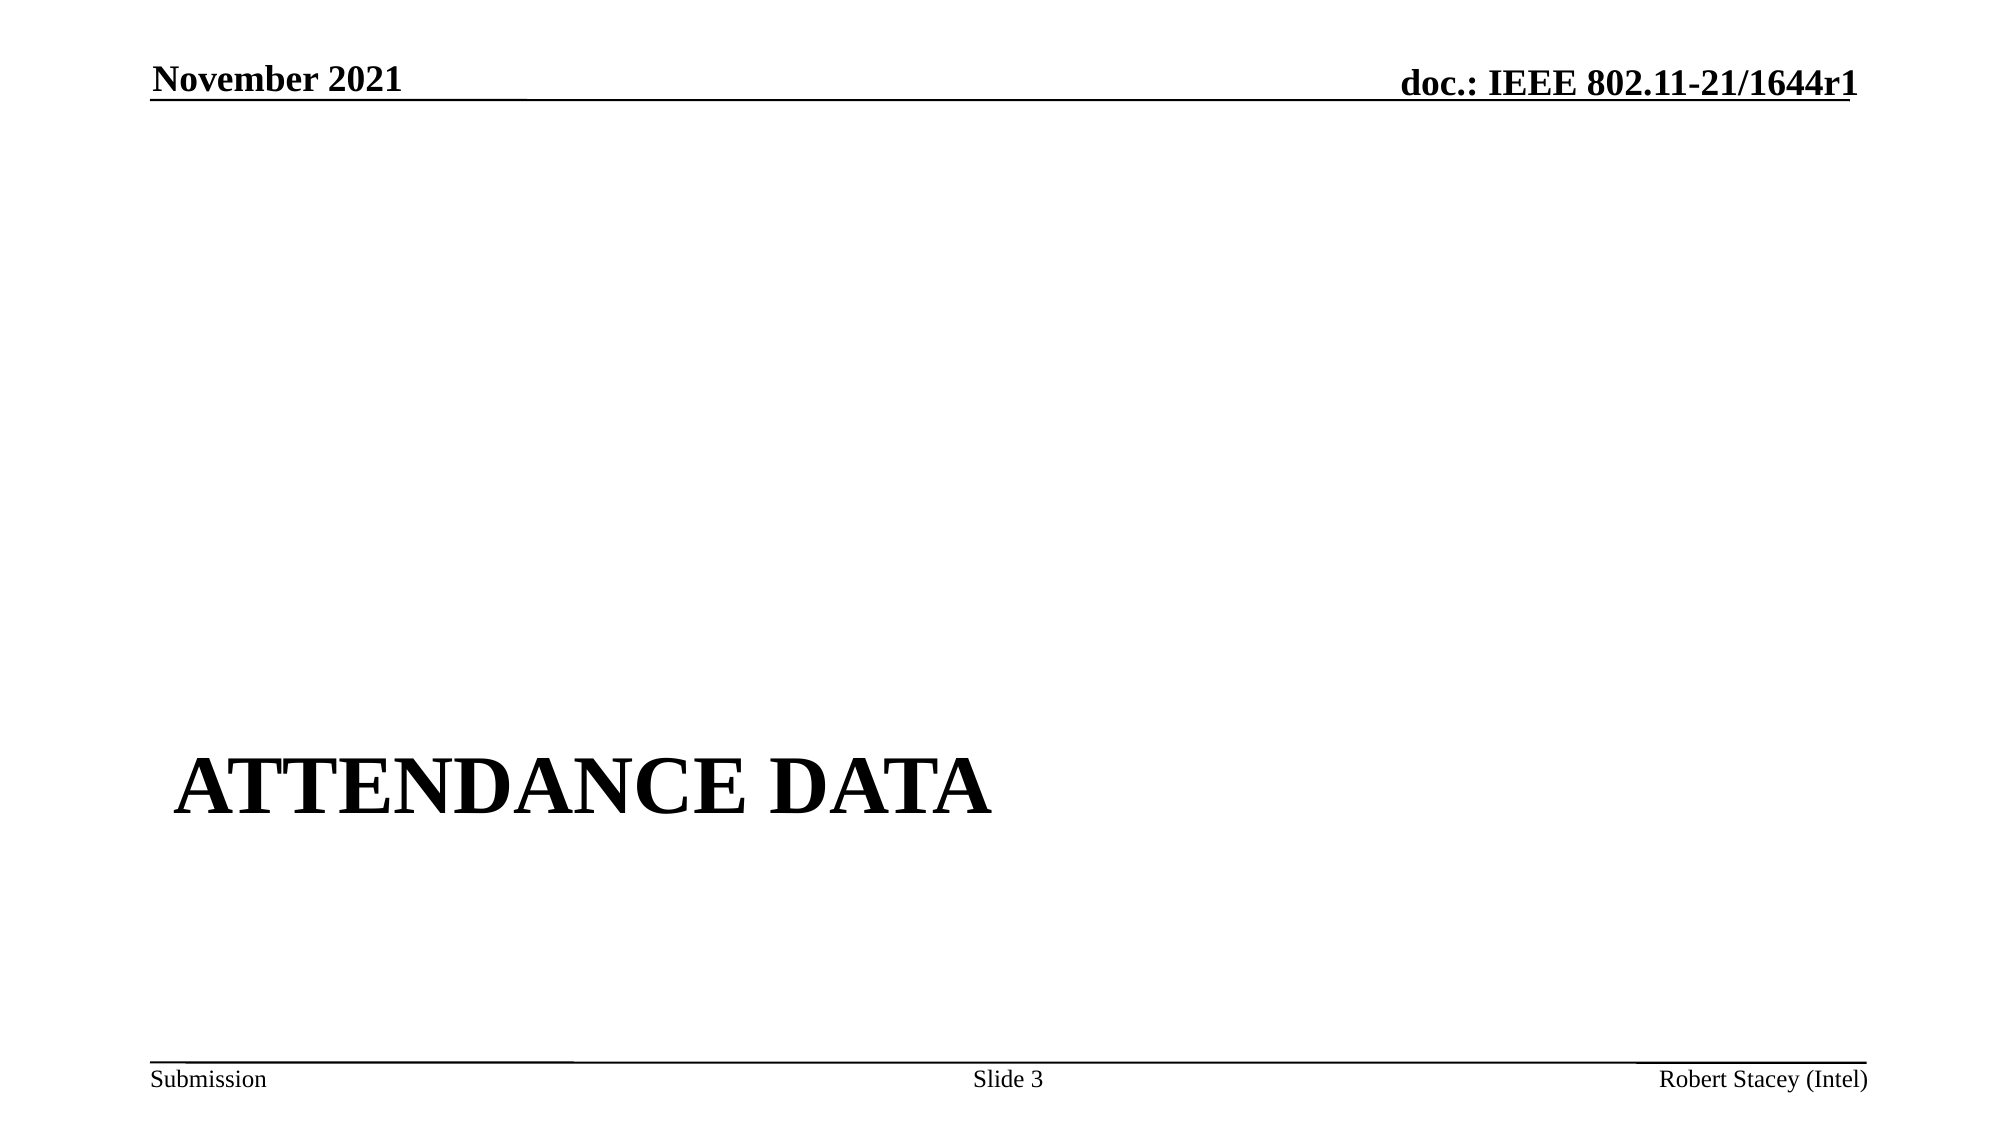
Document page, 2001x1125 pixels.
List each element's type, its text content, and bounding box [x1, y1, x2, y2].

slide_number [152, 54, 563, 100]
title Attendance data [157, 722, 1859, 947]
slide_number Slide 3 [950, 1061, 1067, 1123]
footer Robert Stacey (Intel) [1171, 1061, 1869, 1093]
